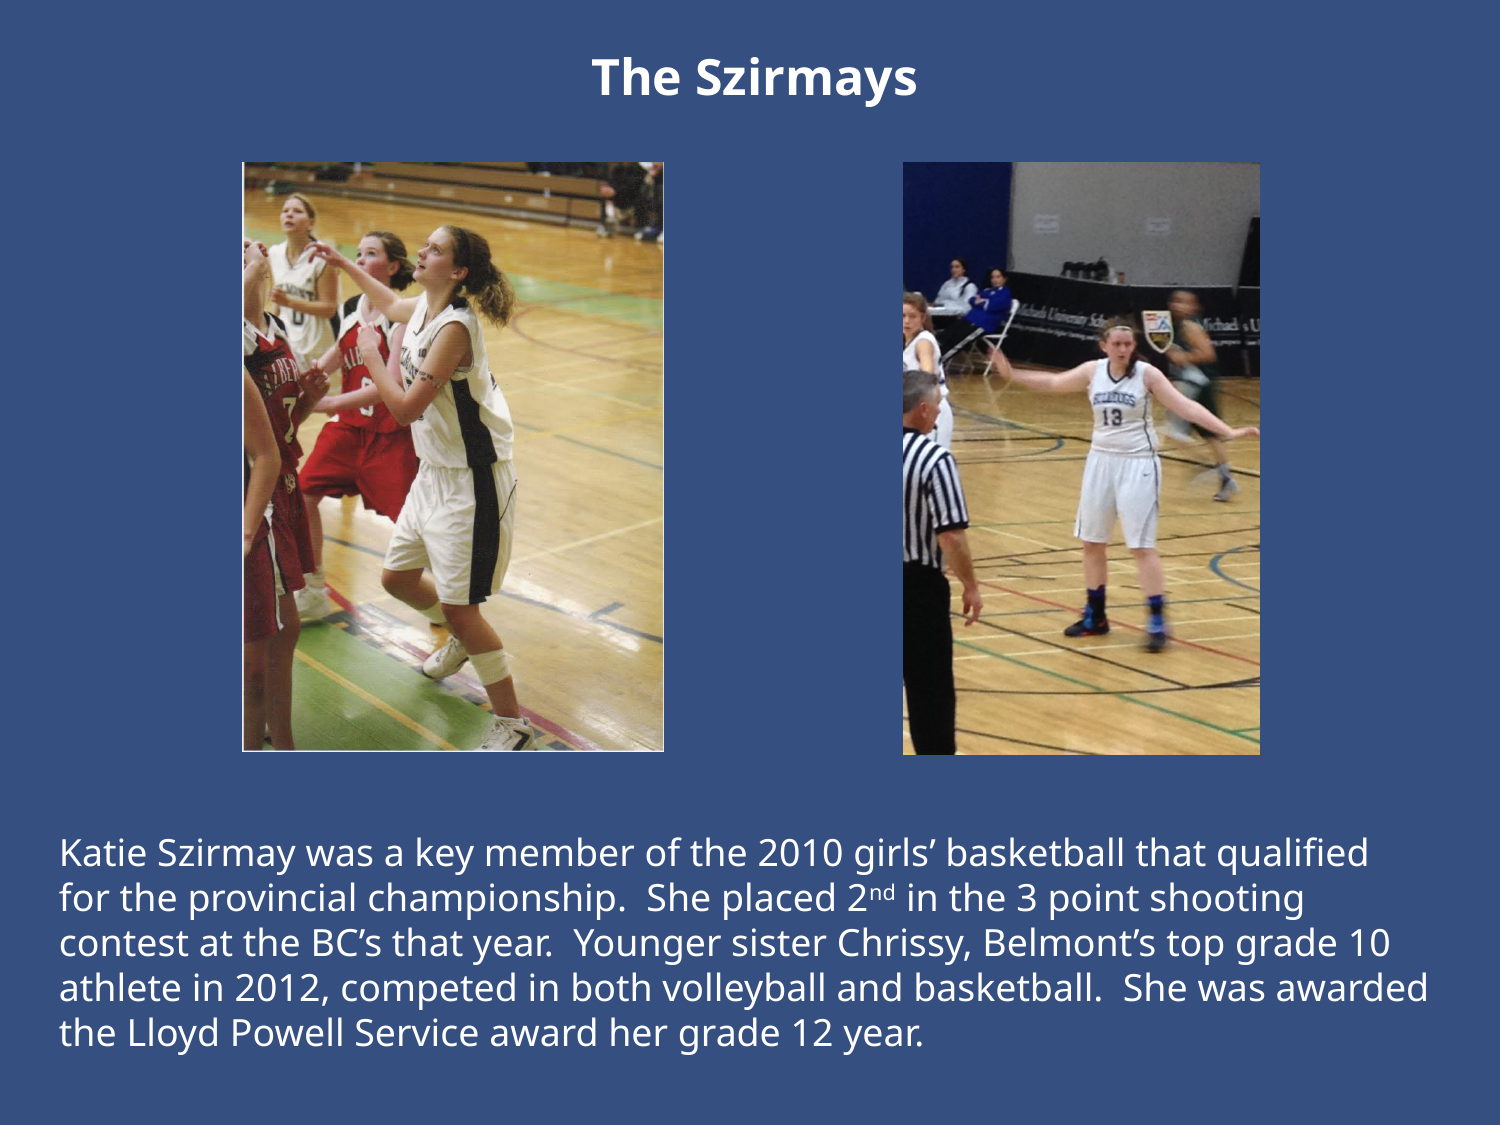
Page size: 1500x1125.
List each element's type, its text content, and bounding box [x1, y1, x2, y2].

picture [903, 162, 1261, 755]
picture [241, 162, 664, 752]
text_box The Szirmays [576, 37, 933, 113]
text_box Katie Szirmay was a key member of the 2010 girls’ basketball that qualified for the provincial championship. She placed 2nd in the 3 point shooting contest at the BC’s that year. Younger sister Chrissy, Belmont’s top grade 10 athlete in 2012, competed in both volleyball and basketball. She was awarded the Lloyd Powell Service award her grade 12 year. [44, 822, 1446, 1062]
